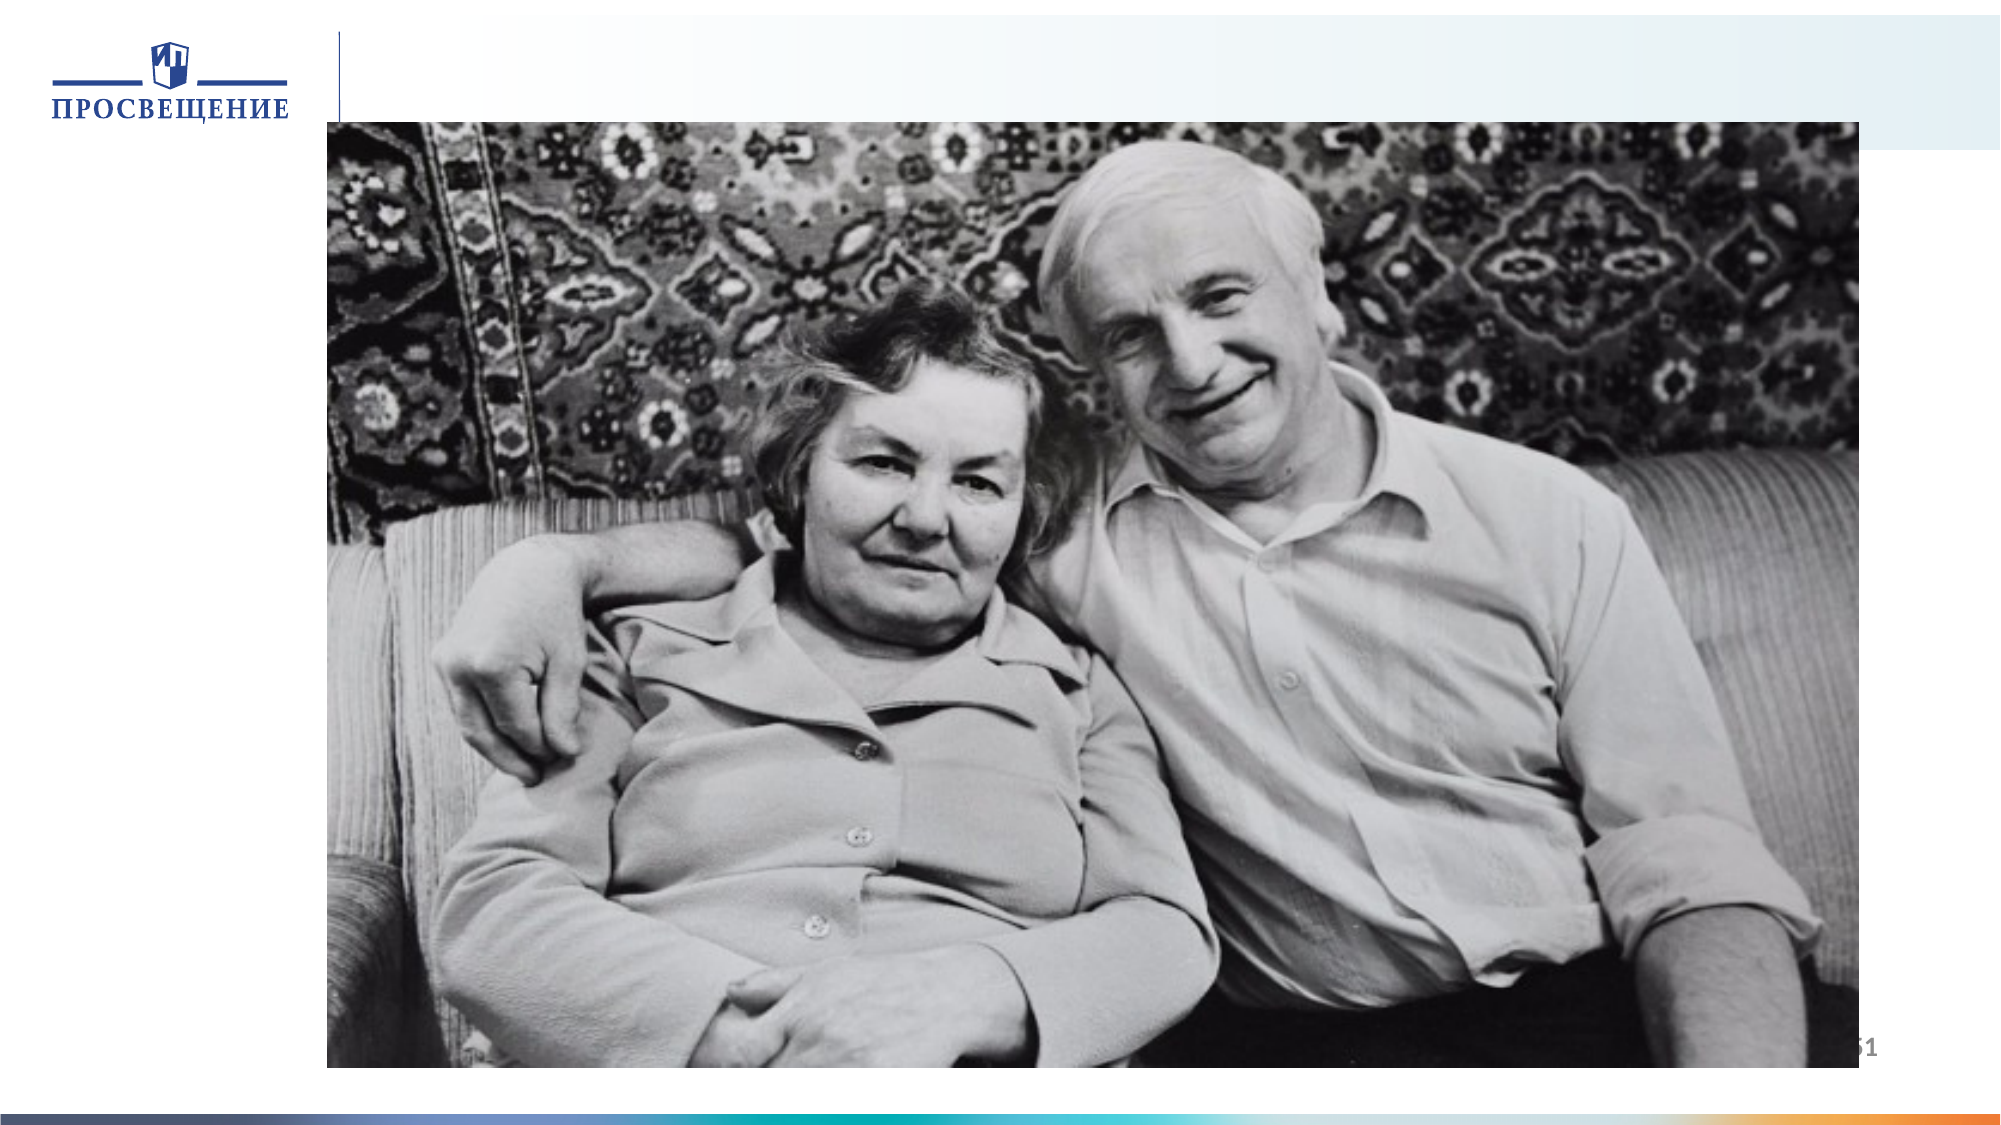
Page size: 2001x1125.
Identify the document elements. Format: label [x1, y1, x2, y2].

picture [327, 122, 1859, 1068]
picture [2, 1114, 2001, 1125]
